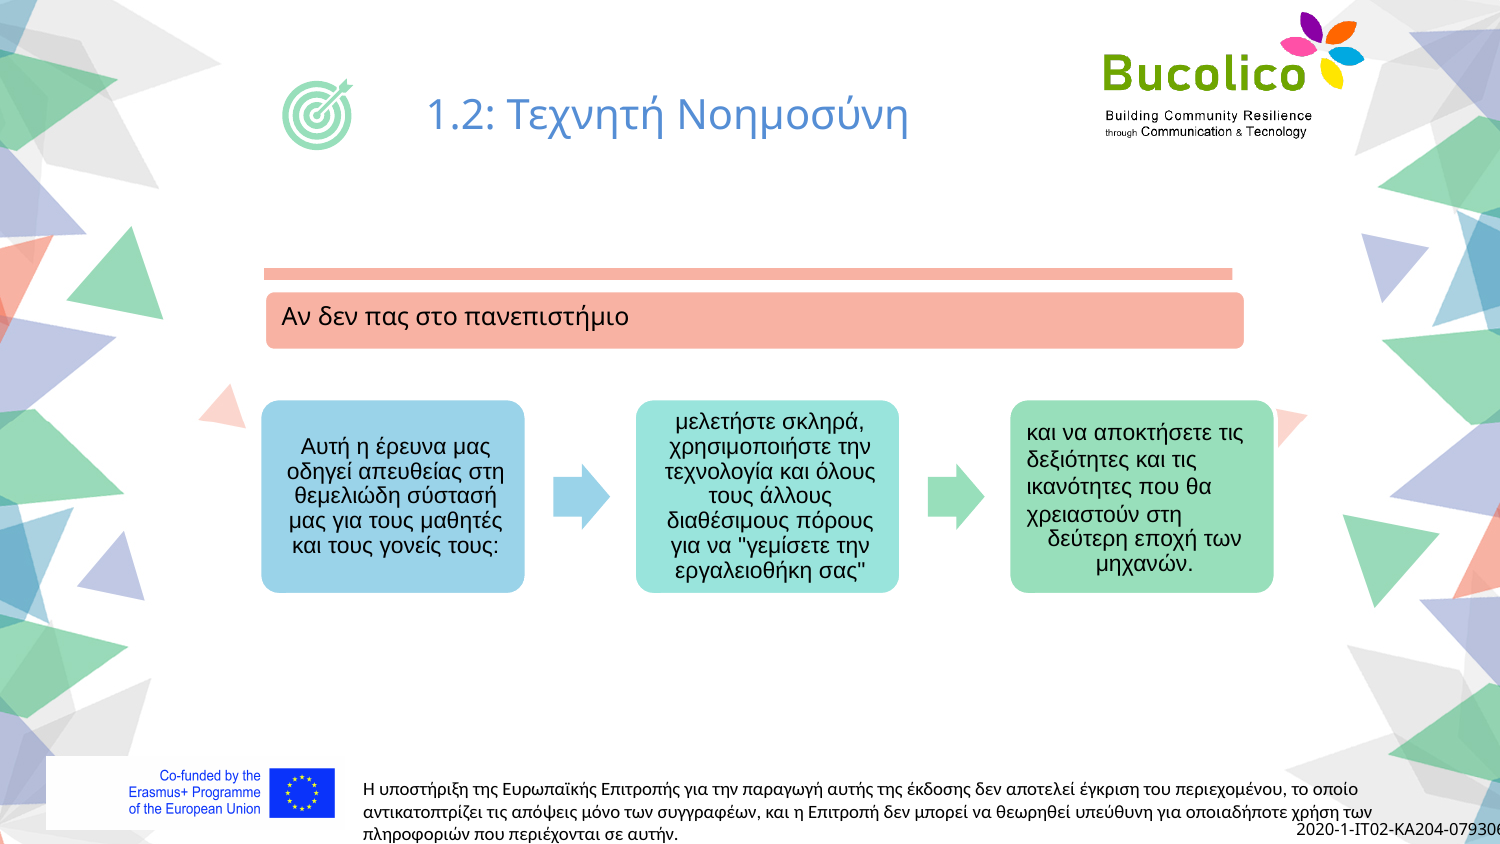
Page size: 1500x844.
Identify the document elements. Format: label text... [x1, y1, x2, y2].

text_box [262, 266, 1235, 282]
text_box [258, 397, 1277, 596]
text_box [280, 76, 356, 153]
text_box Αν δεν πας στο πανεπιστήμιο [261, 288, 1249, 353]
picture [0, 0, 1500, 844]
text_box Η υποστήριξη της Ευρωπαϊκής Επιτροπής για την παραγωγή αυτής της έκδοσης δεν αποτελεί έγκριση του περιεχομένου, το οποίο αντικατοπτρίζει τις απόψεις μόνο των συγγραφέων, και η Επιτροπή δεν μπορεί να θεωρηθεί υπεύθυνη για οποιαδήποτε χρήση των πληροφοριών που περιέχονται σε αυτήν. [348, 769, 1486, 844]
list 1.2: Τεχνητή Νοημοσύνη [410, 65, 1034, 161]
